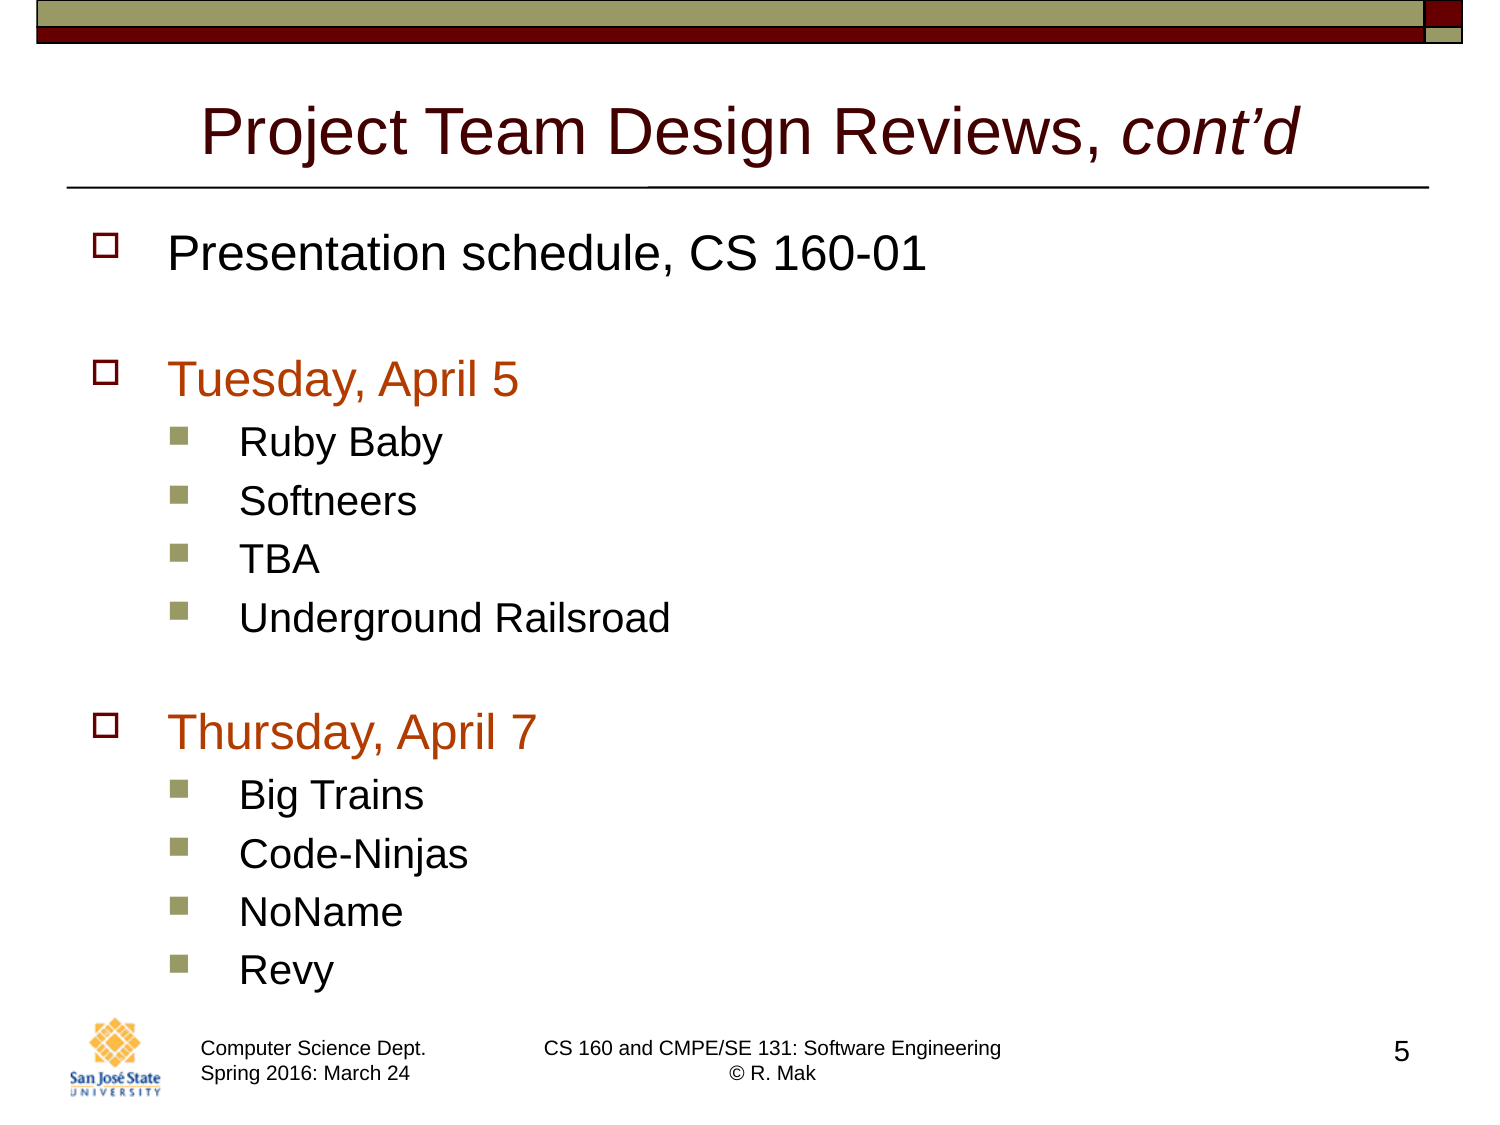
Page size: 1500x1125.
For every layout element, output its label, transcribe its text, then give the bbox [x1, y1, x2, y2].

picture [60, 1012, 166, 1112]
list Presentation schedule, CS 160-01 Tuesday, April 5 Ruby Baby Softneers TBA Underground Railsroad Thursday, April 7 Big Trains Code-Ninjas NoName Revy [75, 212, 1425, 1006]
slide_number 5 [1112, 1025, 1425, 1100]
title Project Team Design Reviews, cont’d [75, 67, 1425, 175]
